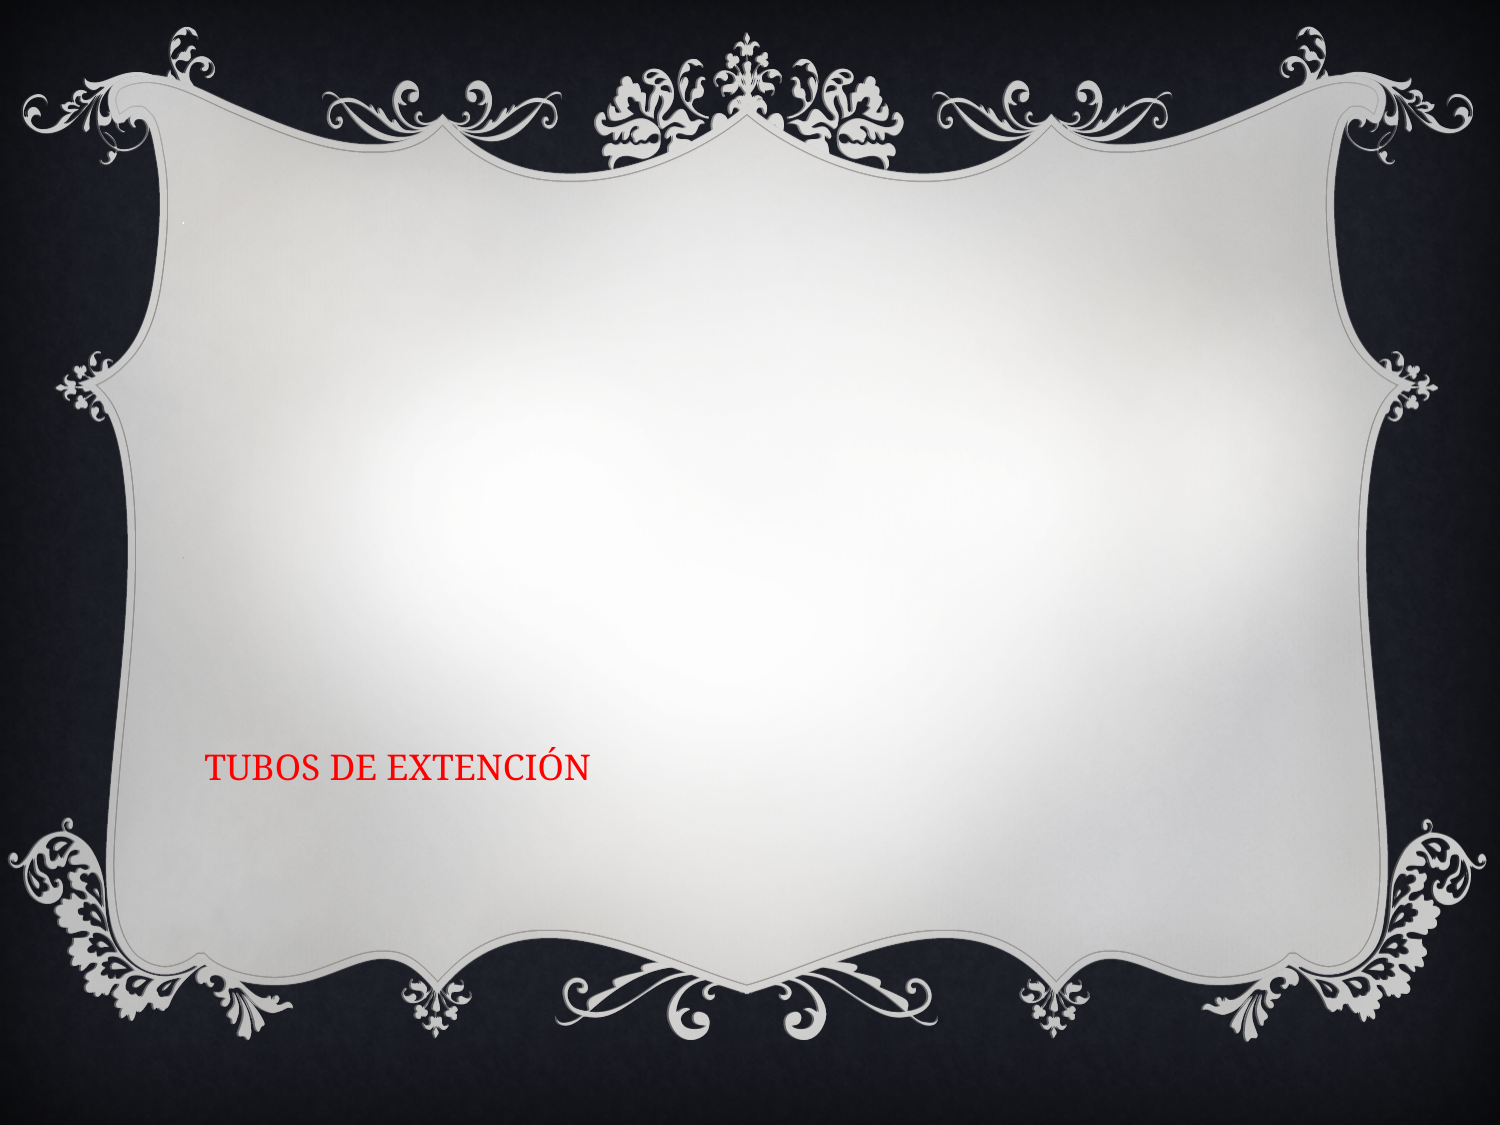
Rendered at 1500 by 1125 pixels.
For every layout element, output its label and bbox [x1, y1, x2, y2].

picture [0, 0, 1500, 1125]
text_box [183, 222, 1297, 893]
